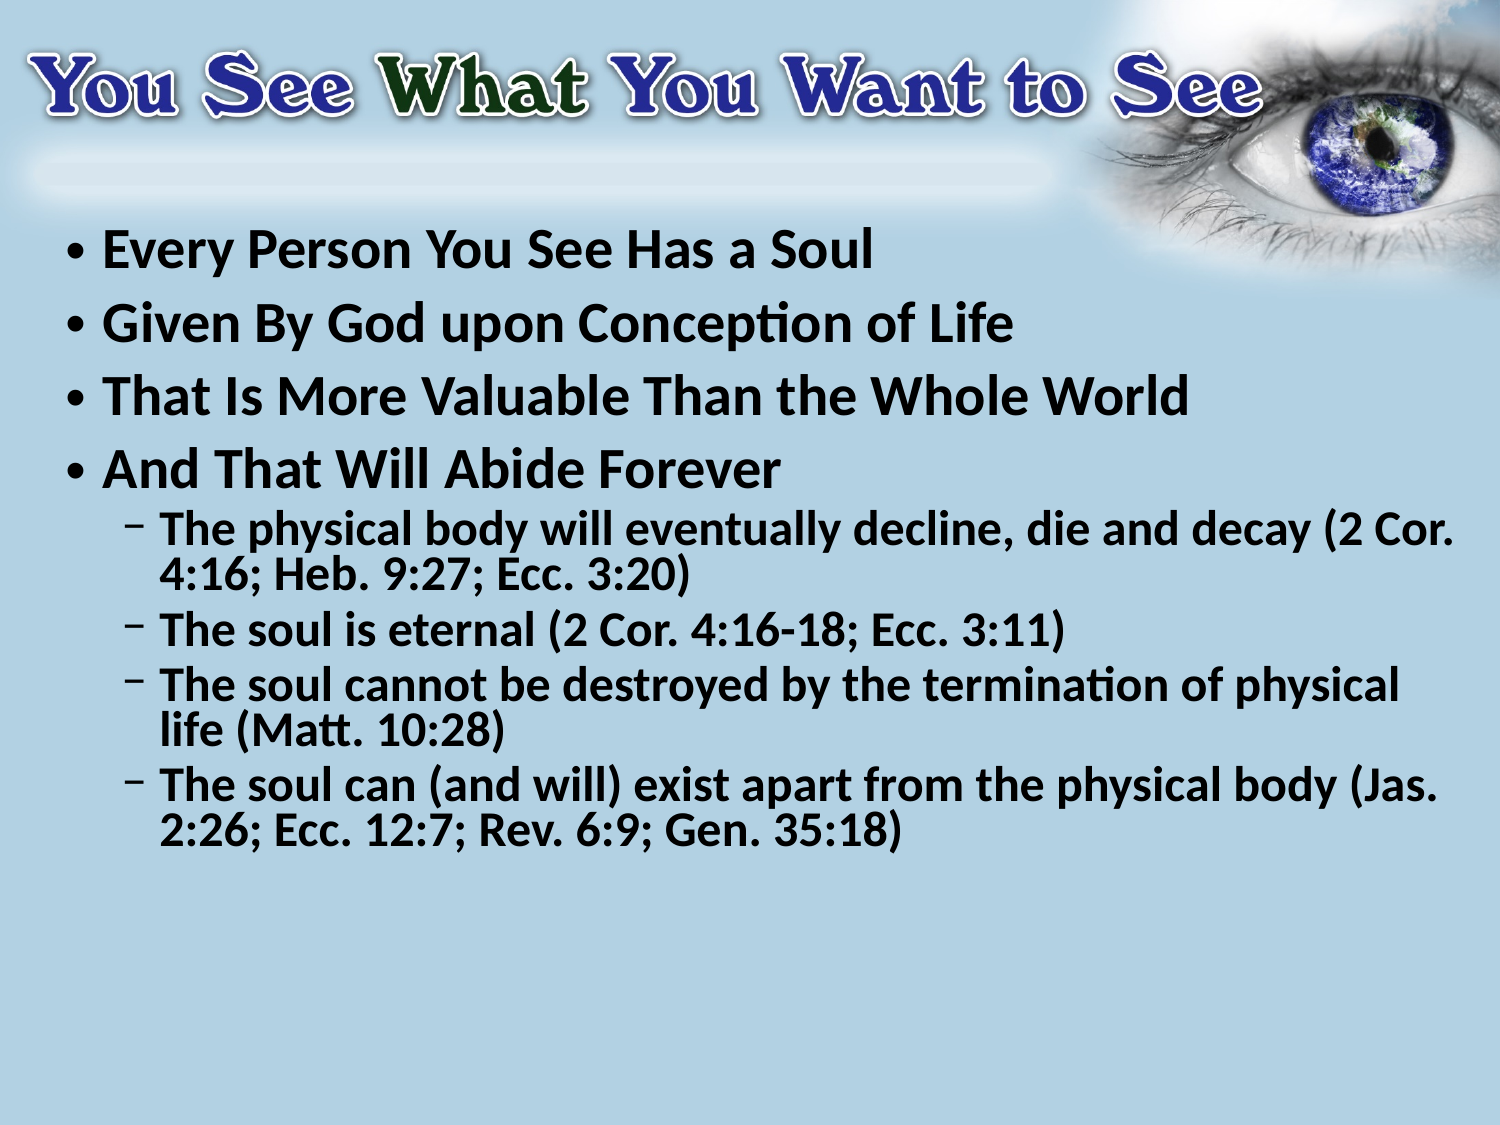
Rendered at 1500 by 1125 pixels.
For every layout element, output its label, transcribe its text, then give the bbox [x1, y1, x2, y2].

picture [0, 0, 1500, 1125]
list Every Person You See Has a Soul Given By God upon Conception of Life That Is More Valuable Than the Whole World And That Will Abide Forever The physical body will eventually decline, die and decay (2 Cor. 4:16; Heb. 9:27; Ecc. 3:20) The soul is eternal (2 Cor. 4:16-18; Ecc. 3:11) The soul cannot be destroyed by the termination of physical life (Matt. 10:28) The soul can (and will) exist apart from the physical body (Jas. 2:26; Ecc. 12:7; Rev. 6:9; Gen. 35:18) [50, 219, 1486, 1125]
